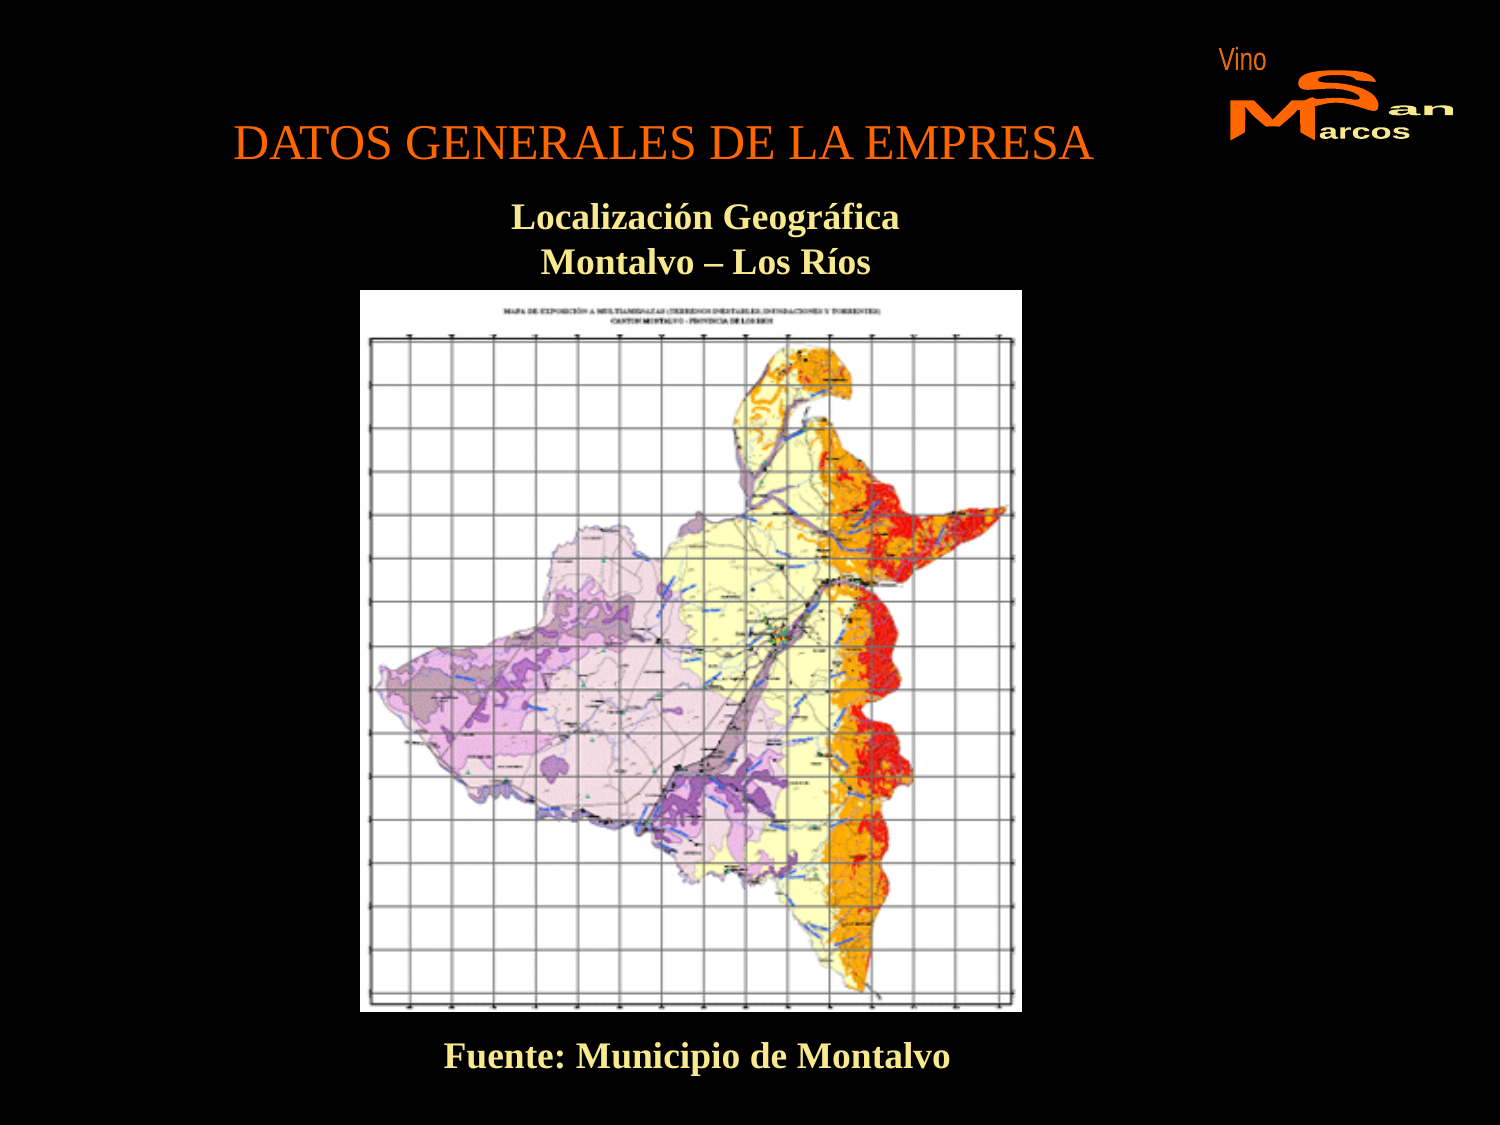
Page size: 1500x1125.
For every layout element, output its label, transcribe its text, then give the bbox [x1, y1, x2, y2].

text_box DATOS GENERALES DE LA EMPRESA [218, 101, 1229, 177]
picture [359, 290, 1022, 1012]
text_box Fuente: Municipio de Montalvo [428, 1023, 967, 1084]
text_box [1230, 70, 1454, 141]
text_box Localización Geográfica Montalvo – Los Ríos [348, 184, 1064, 290]
